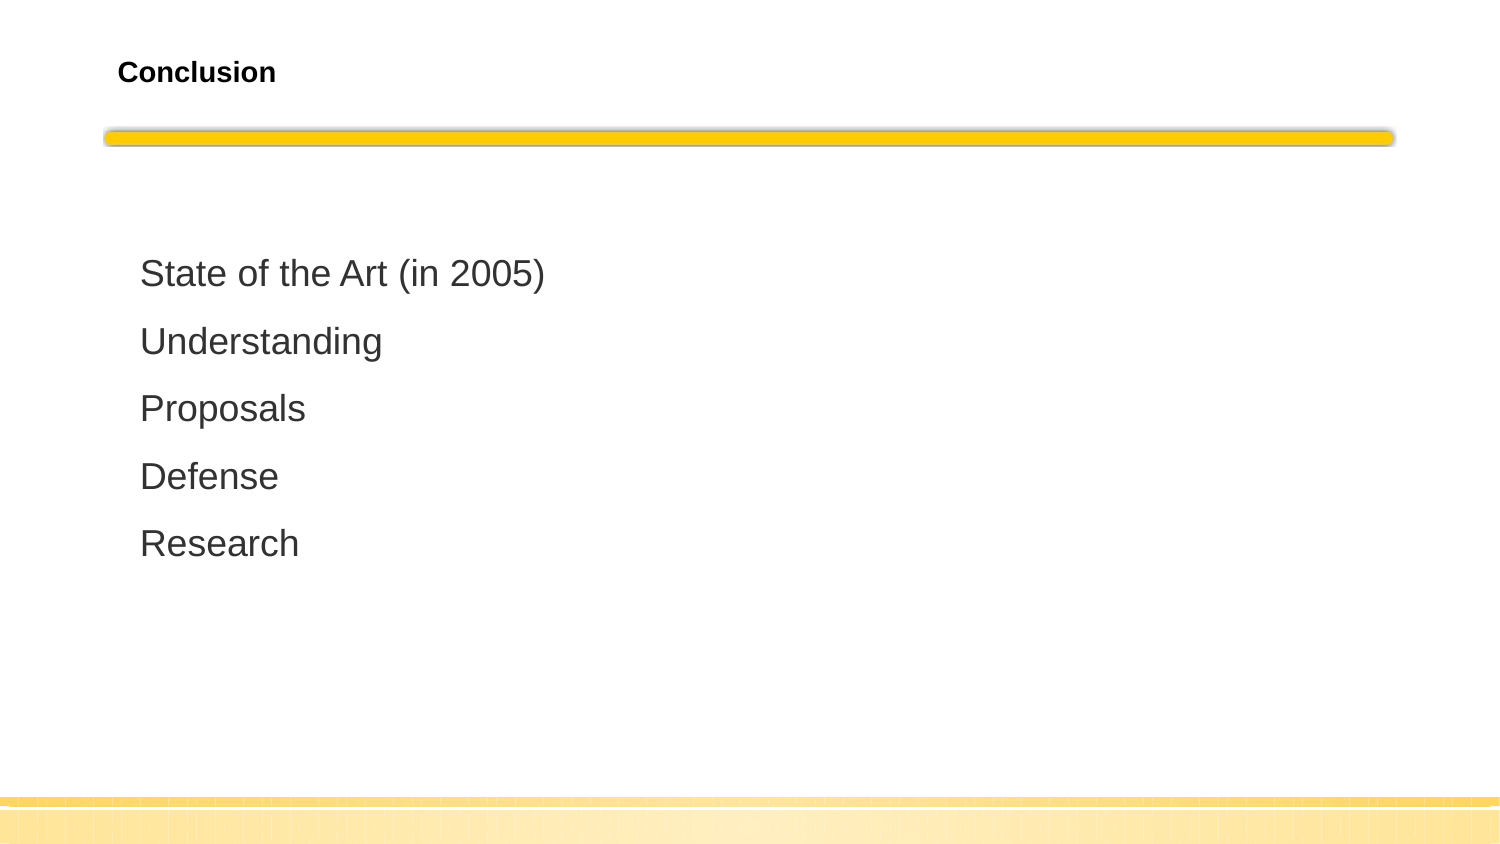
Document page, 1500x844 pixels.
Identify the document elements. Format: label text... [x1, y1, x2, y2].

text_box Conclusion [102, 38, 1396, 107]
picture [103, 126, 1397, 148]
text_box State of the Art (in 2005) Understanding Proposals Defense Research [124, 197, 1376, 647]
